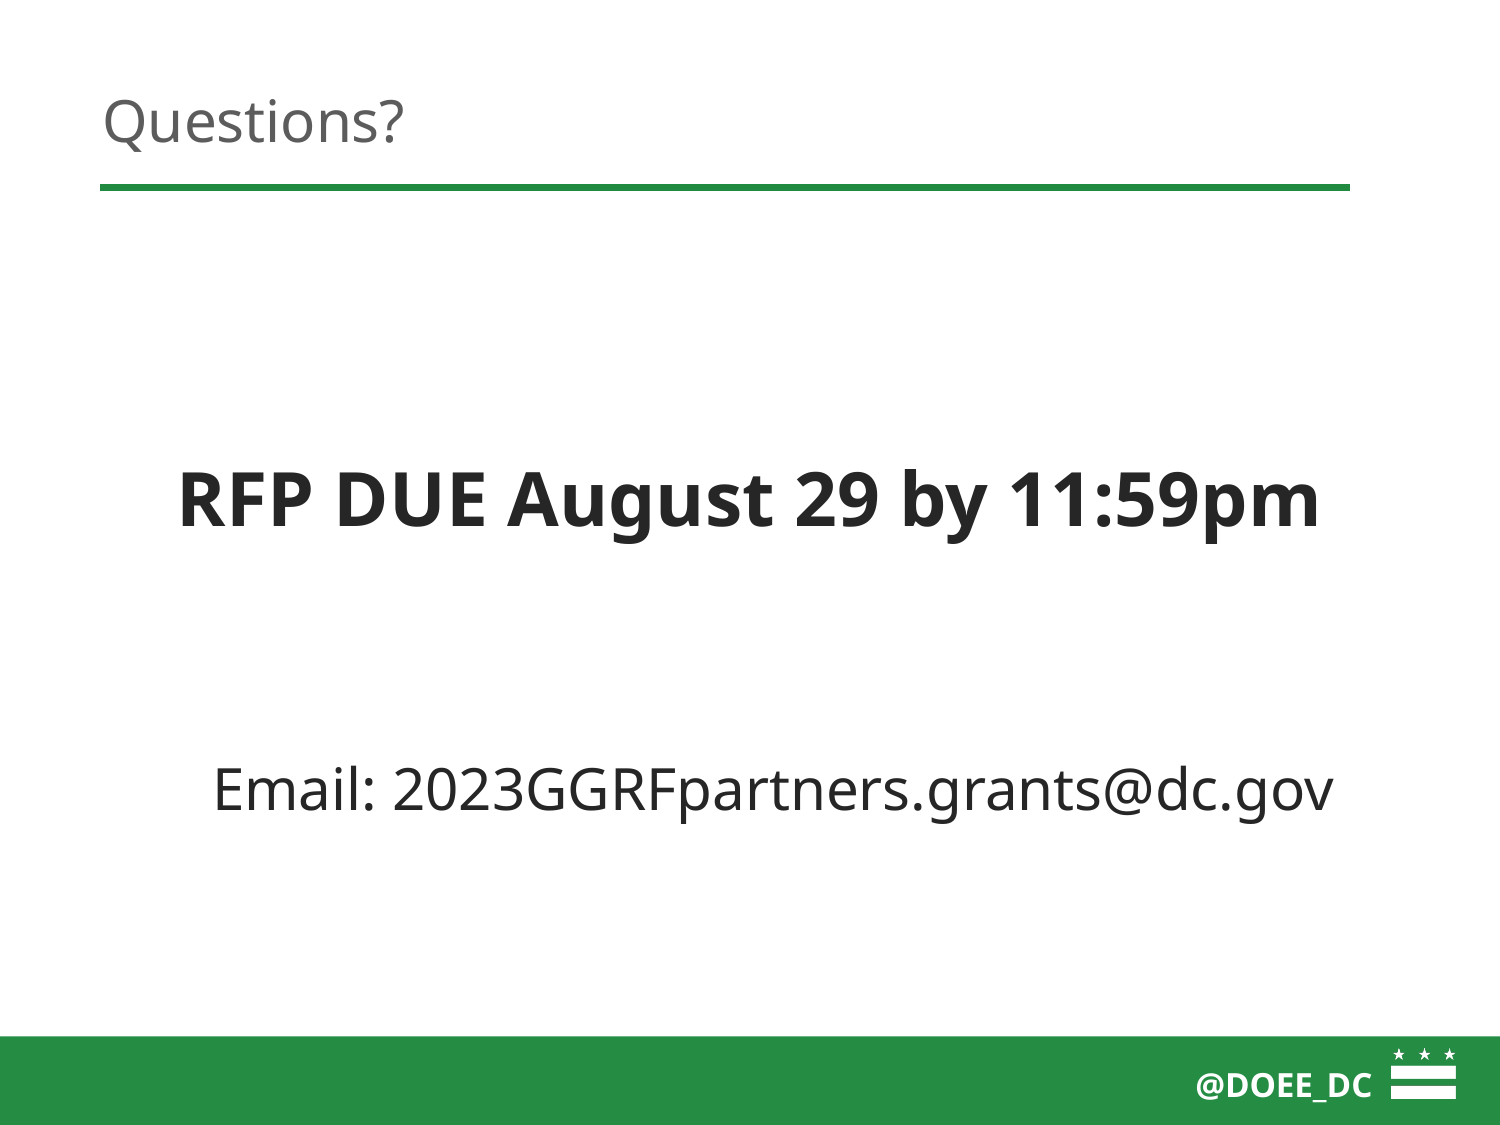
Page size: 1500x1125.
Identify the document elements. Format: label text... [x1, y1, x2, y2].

picture [1387, 1042, 1464, 1104]
title Questions? [87, 37, 1295, 200]
text_box [0, 1034, 1500, 1125]
text_box [87, 249, 1363, 963]
text_box @DOEE_DC [1162, 1056, 1388, 1112]
text_box Email: 2023GGRFpartners.grants@dc.gov [197, 744, 1349, 830]
text_box RFP DUE August 29 by 11:59pm [161, 444, 1338, 549]
